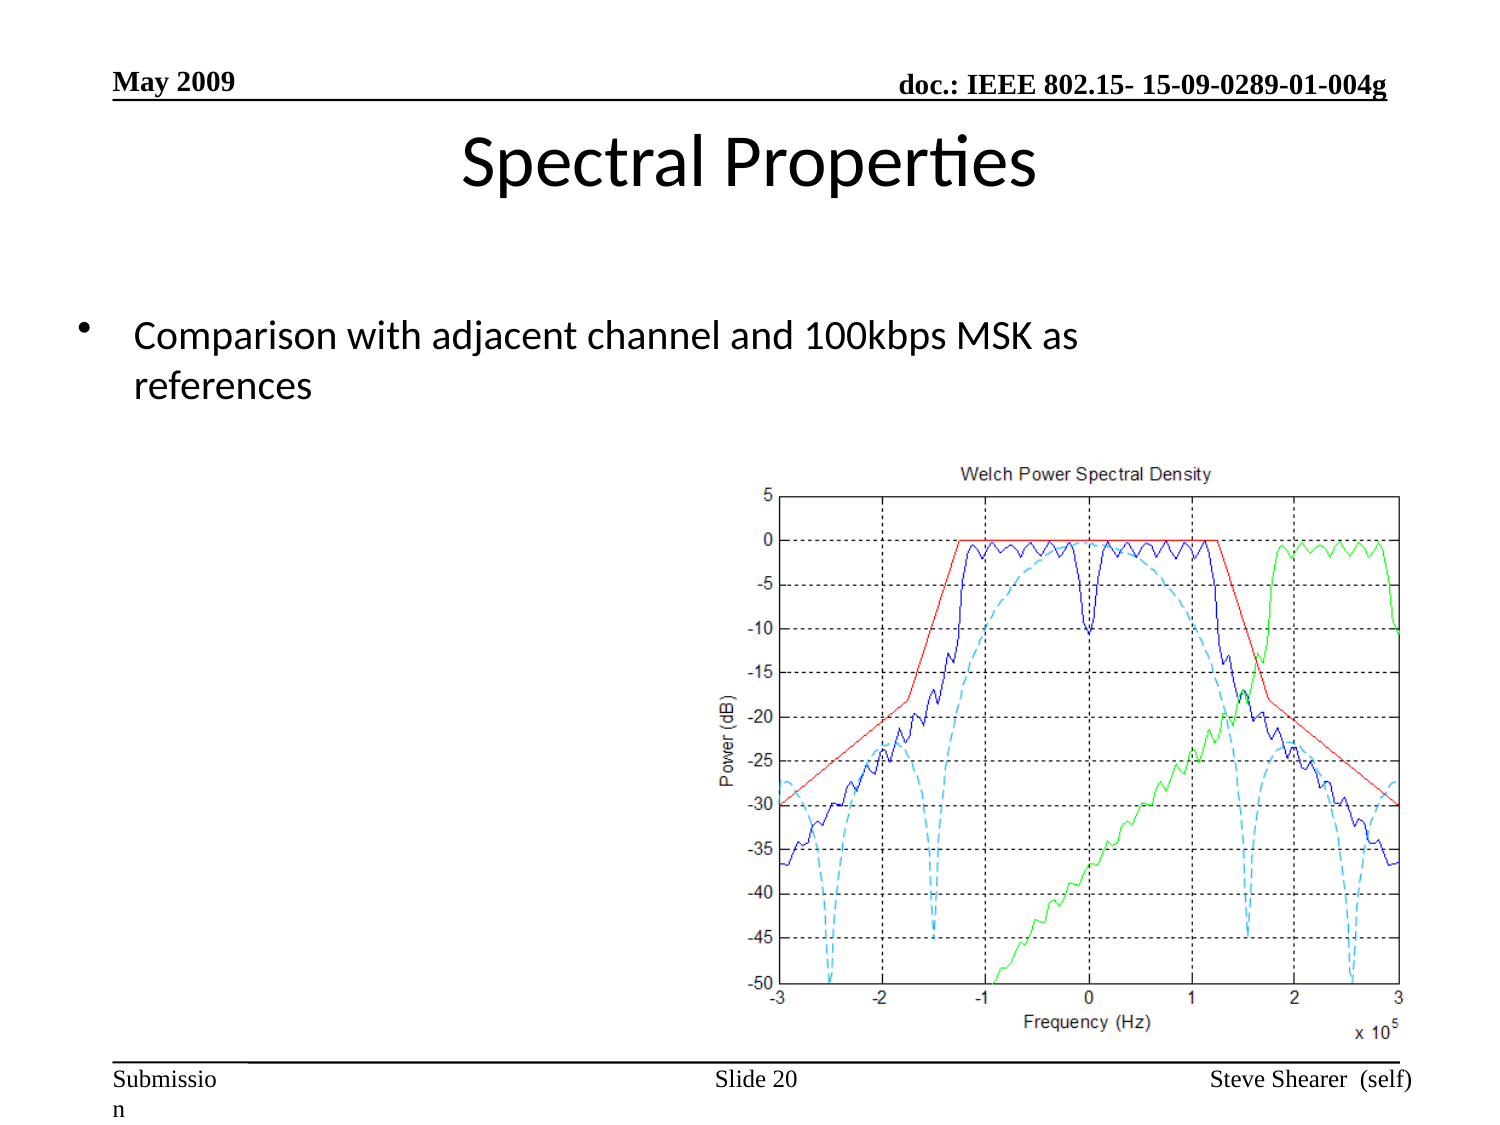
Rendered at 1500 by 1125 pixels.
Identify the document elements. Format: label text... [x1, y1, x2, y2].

slide_number Slide 20 [712, 1061, 800, 1093]
footer Steve Shearer (self) [899, 1061, 1413, 1093]
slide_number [112, 62, 376, 99]
title Spectral Properties [112, 99, 1388, 213]
picture [674, 449, 1475, 1051]
list Comparison with adjacent channel and 100kbps MSK as references [62, 299, 1151, 463]
